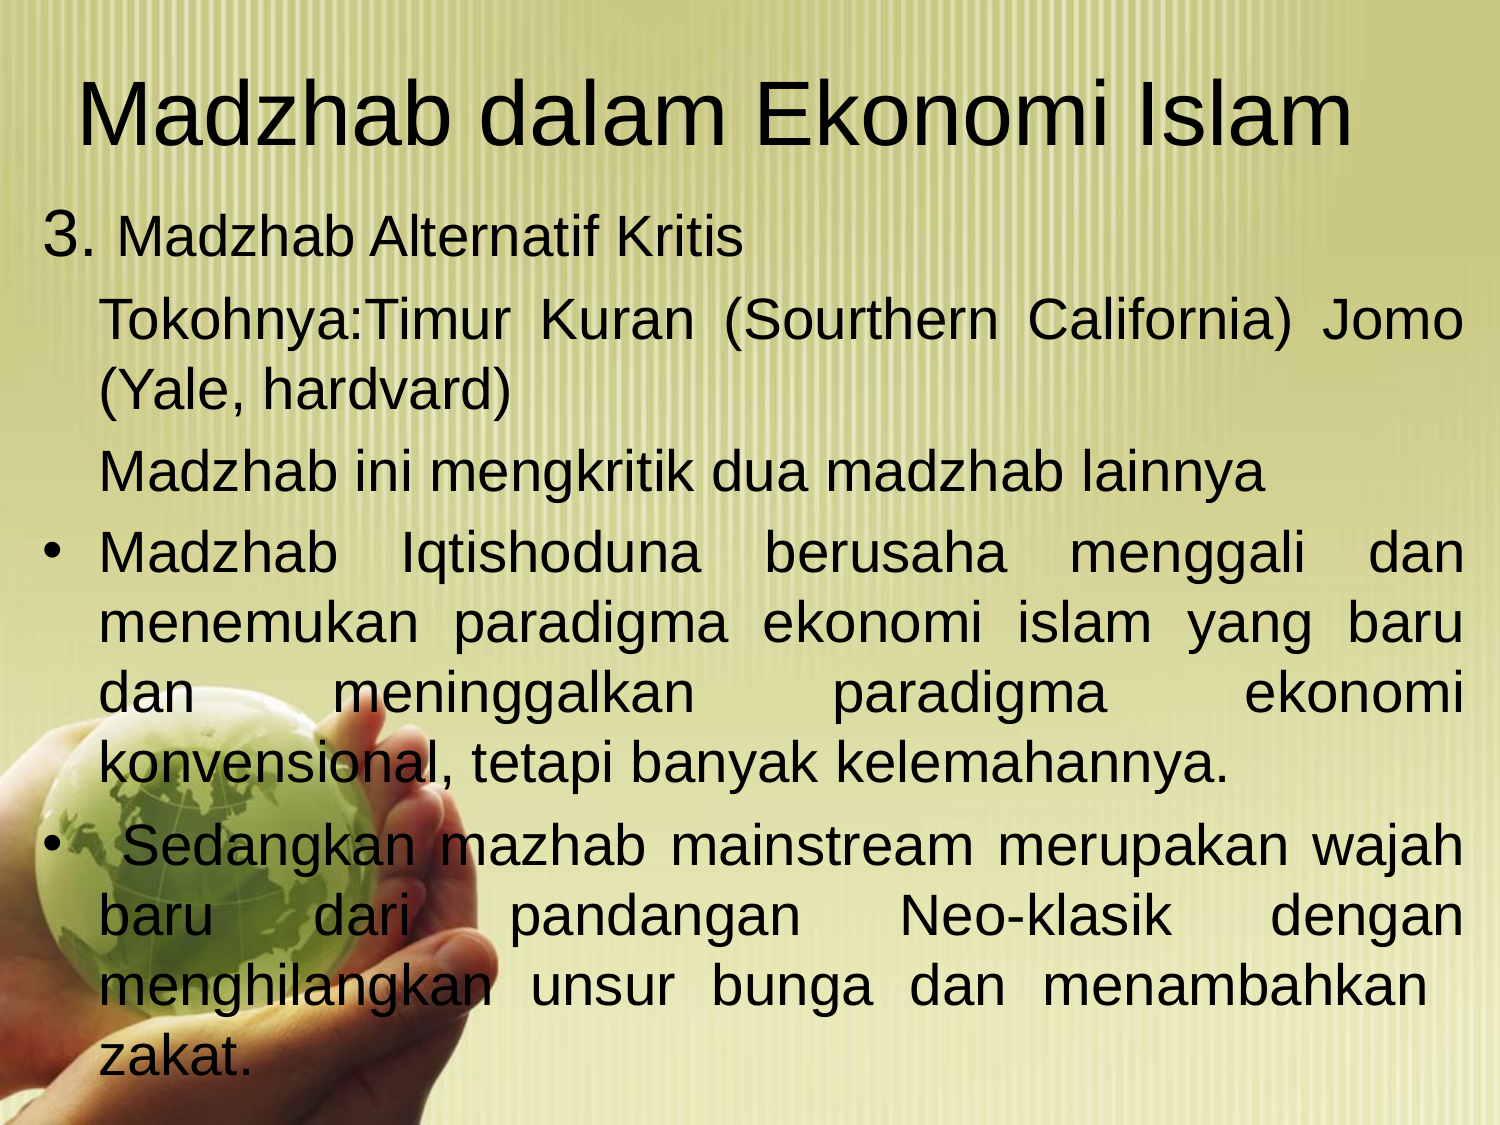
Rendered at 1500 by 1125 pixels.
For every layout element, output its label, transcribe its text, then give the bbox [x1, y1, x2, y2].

list 3. Madzhab Alternatif Kritis Tokohnya:Timur Kuran (Sourthern California) Jomo (Yale, hardvard) Madzhab ini mengkritik dua madzhab lainnya Madzhab Iqtishoduna berusaha menggali dan menemukan paradigma ekonomi islam yang baru dan meninggalkan paradigma ekonomi konvensional, tetapi banyak kelemahannya. Sedangkan mazhab mainstream merupakan wajah baru dari pandangan Neo-klasik dengan menghilangkan unsur bunga dan menambahkan zakat. [27, 181, 1482, 1096]
picture [0, 0, 1500, 1125]
title Madzhab dalam Ekonomi Islam [61, 44, 1482, 173]
